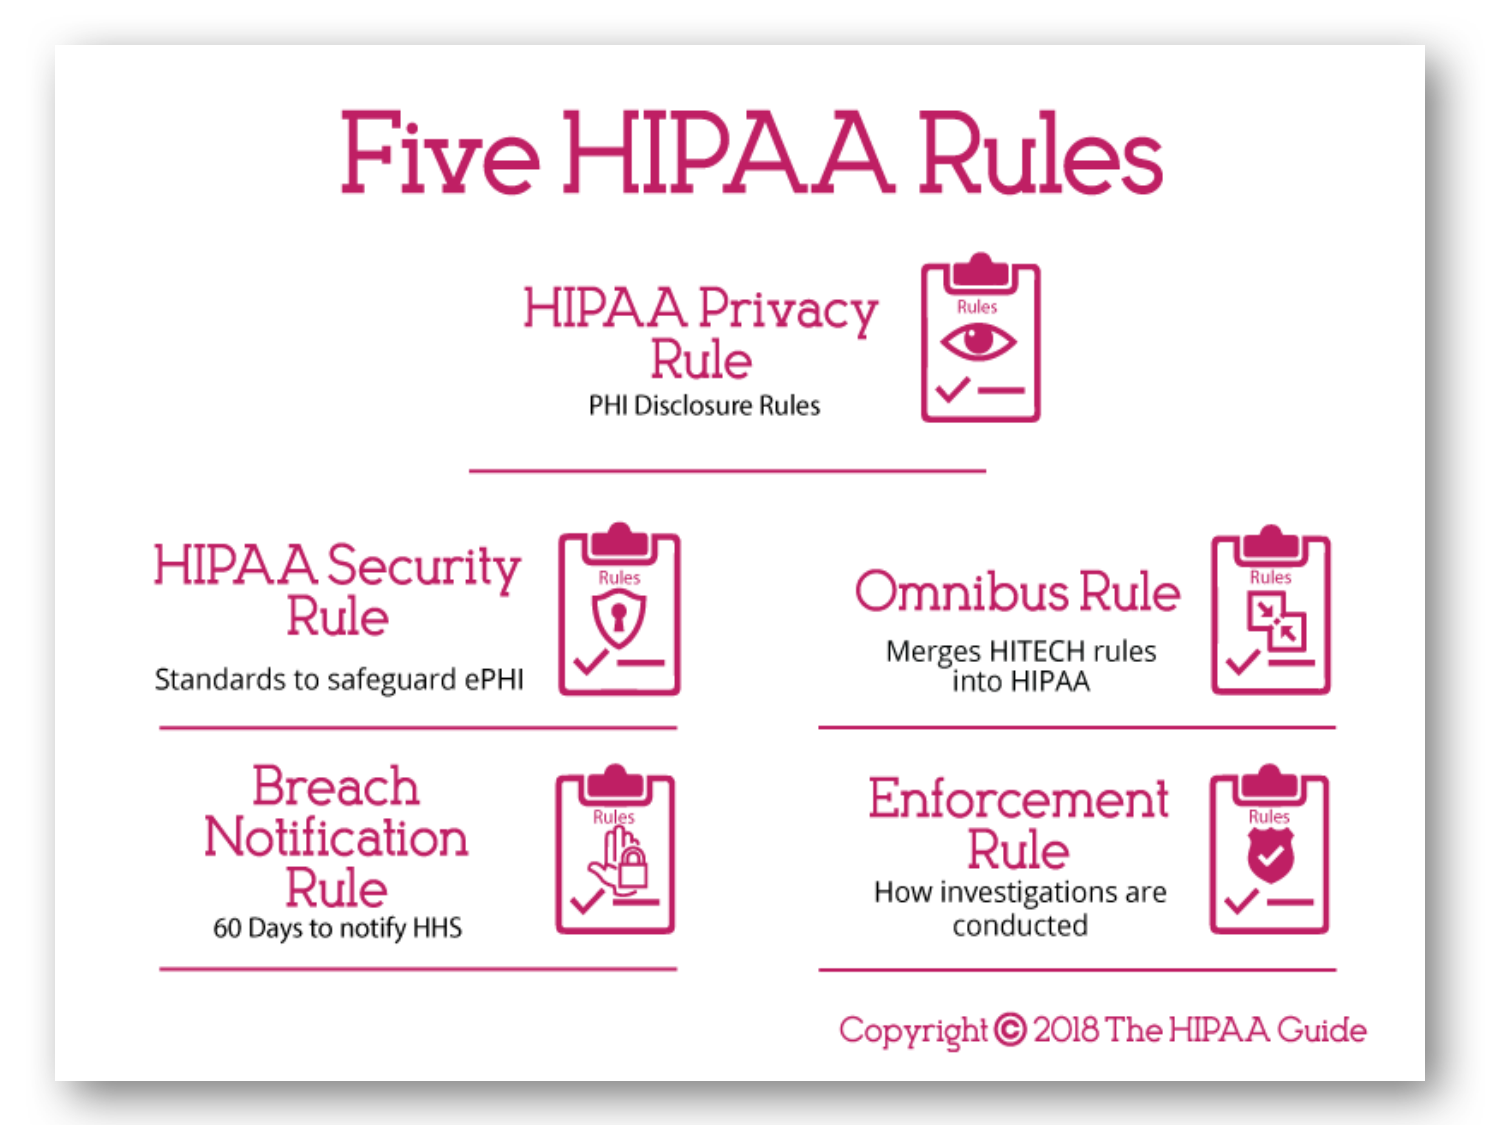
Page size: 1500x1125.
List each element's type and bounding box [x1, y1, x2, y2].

picture [55, 44, 1426, 1081]
